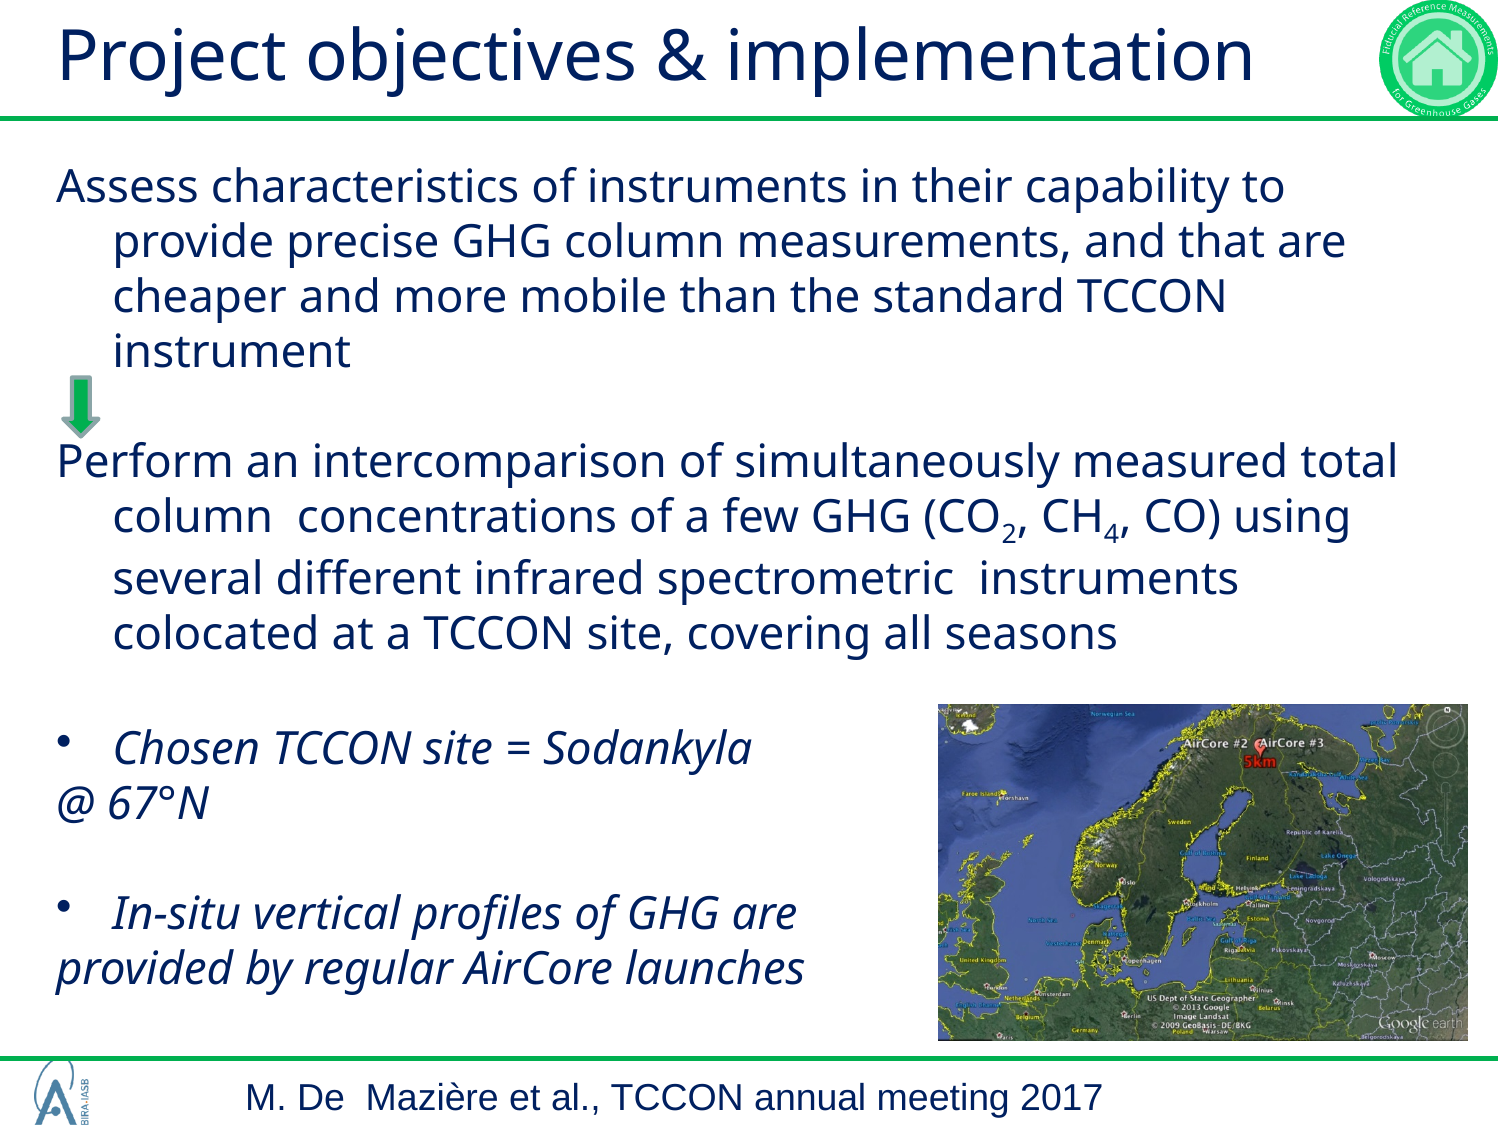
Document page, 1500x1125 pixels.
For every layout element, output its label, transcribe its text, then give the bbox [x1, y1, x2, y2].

text_box [61, 375, 101, 439]
picture [938, 703, 1469, 1041]
picture [34, 1061, 96, 1125]
picture [1379, 0, 1498, 116]
title Project objectives & implementation [41, 2, 1365, 97]
list Assess characteristics of instruments in their capability to provide precise GHG column measurements, and that are cheaper and more mobile than the standard TCCON instrument Perform an intercomparison of simultaneously measured total column concentrations of a few GHG (CO2, CH4, CO) using several different infrared spectrometric instruments colocated at a TCCON site, covering all seasons Chosen TCCON site = Sodankyla @ 67°N In-situ vertical profiles of GHG are provided by regular AirCore launches [41, 149, 1459, 1035]
